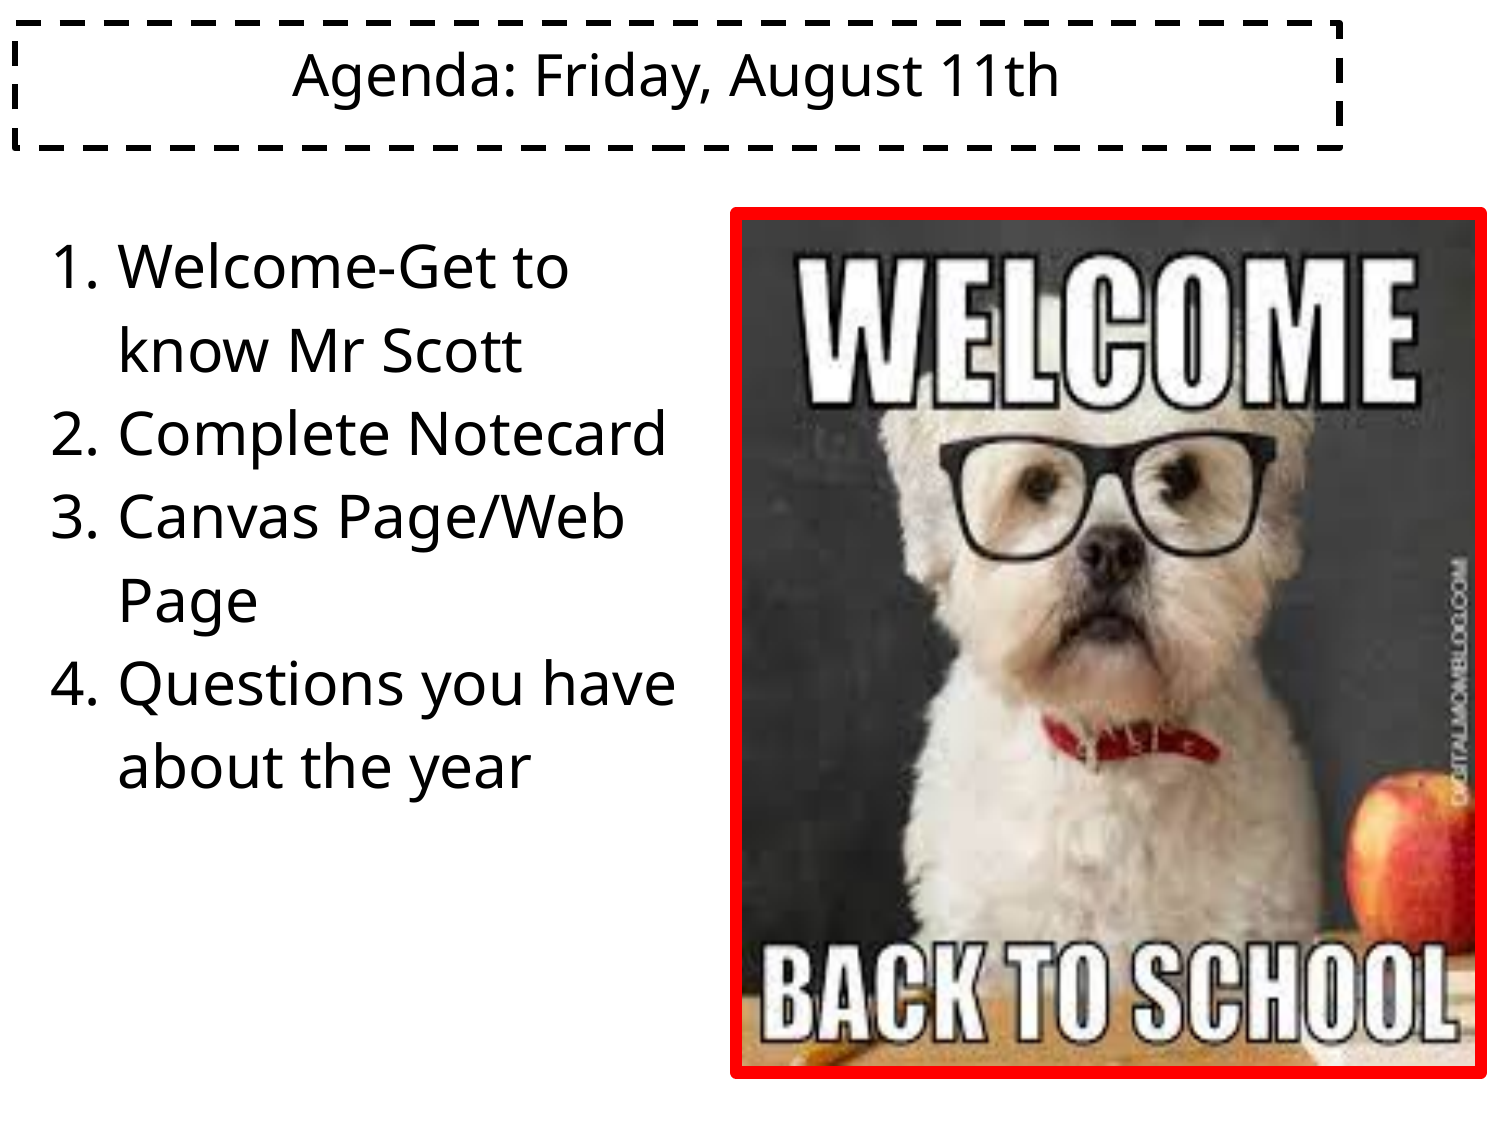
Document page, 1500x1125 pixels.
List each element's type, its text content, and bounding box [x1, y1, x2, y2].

list Welcome-Get to know Mr Scott Complete Notecard Canvas Page/Web Page Questions you have about the year [27, 202, 708, 1000]
picture [742, 219, 1475, 1067]
title Agenda: Friday, August 11th [14, 22, 1340, 149]
